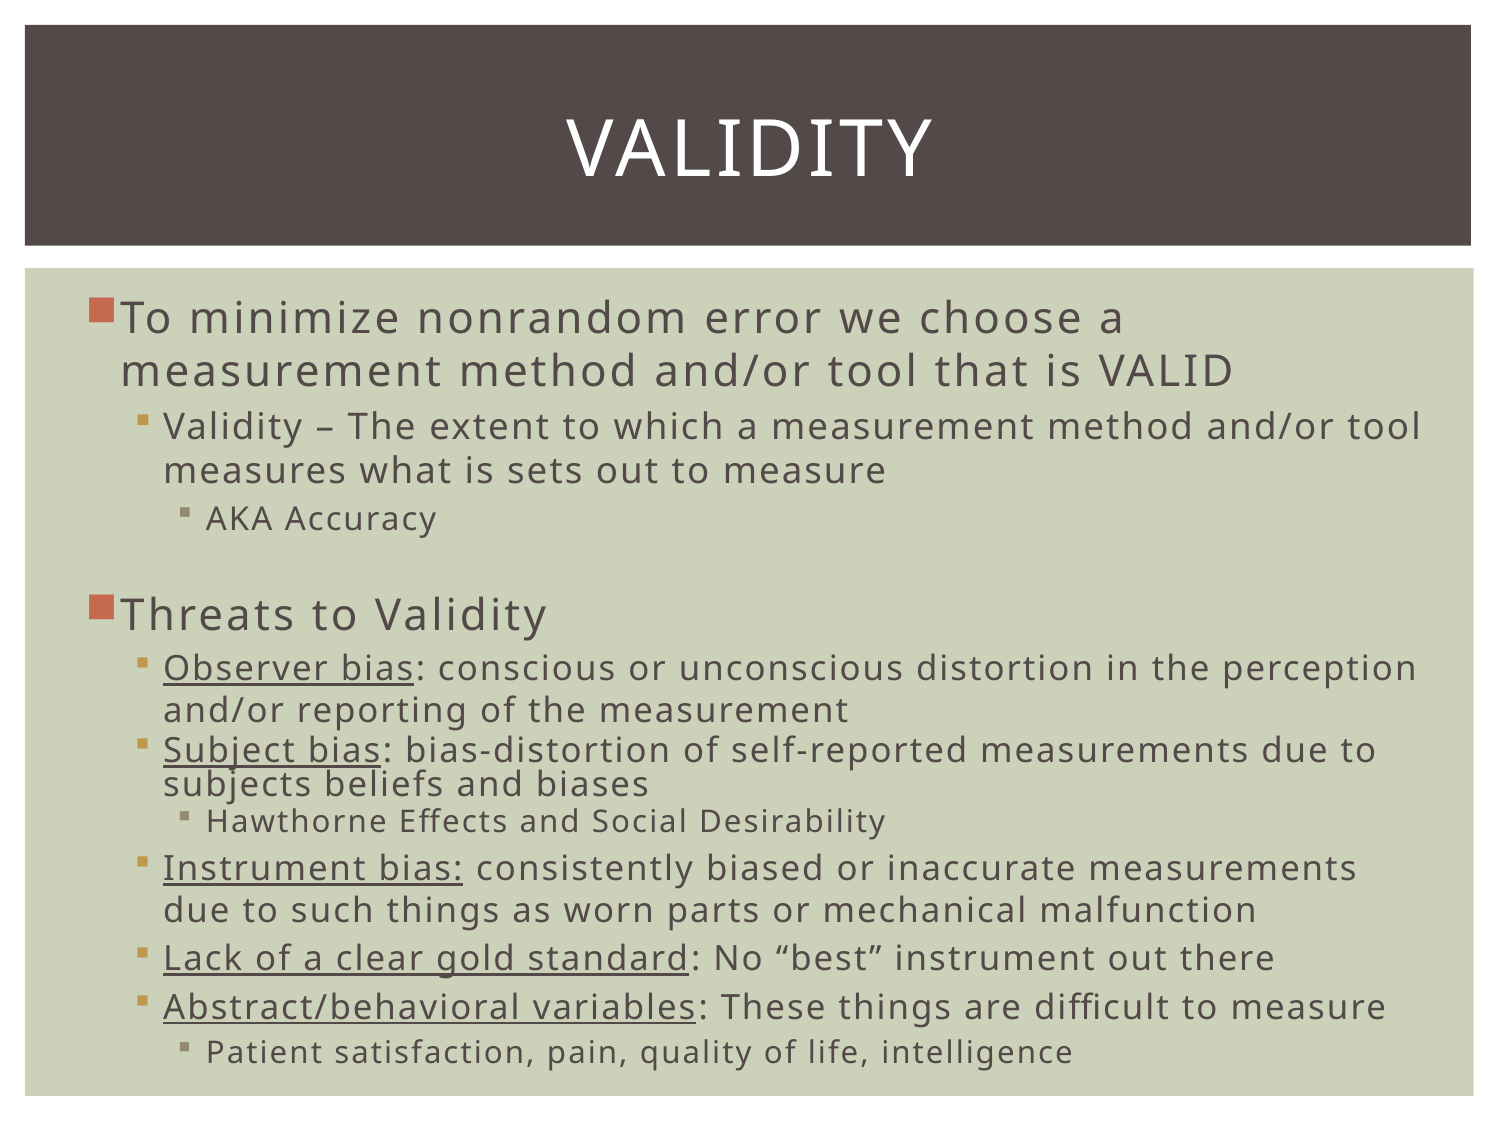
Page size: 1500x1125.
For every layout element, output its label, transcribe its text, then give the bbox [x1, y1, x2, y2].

list To minimize nonrandom error we choose a measurement method and/or tool that is VALID Validity – The extent to which a measurement method and/or tool measures what is sets out to measure AKA Accuracy Threats to Validity Observer bias: conscious or unconscious distortion in the perception and/or reporting of the measurement Subject bias: bias-distortion of self-reported measurements due to subjects beliefs and biases Hawthorne Effects and Social Desirability Instrument bias: consistently biased or inaccurate measurements due to such things as worn parts or mechanical malfunction Lack of a clear gold standard: No “best” instrument out there Abstract/behavioral variables: These things are difficult to measure Patient satisfaction, pain, quality of life, intelligence [62, 281, 1442, 1088]
title validity [62, 58, 1438, 232]
